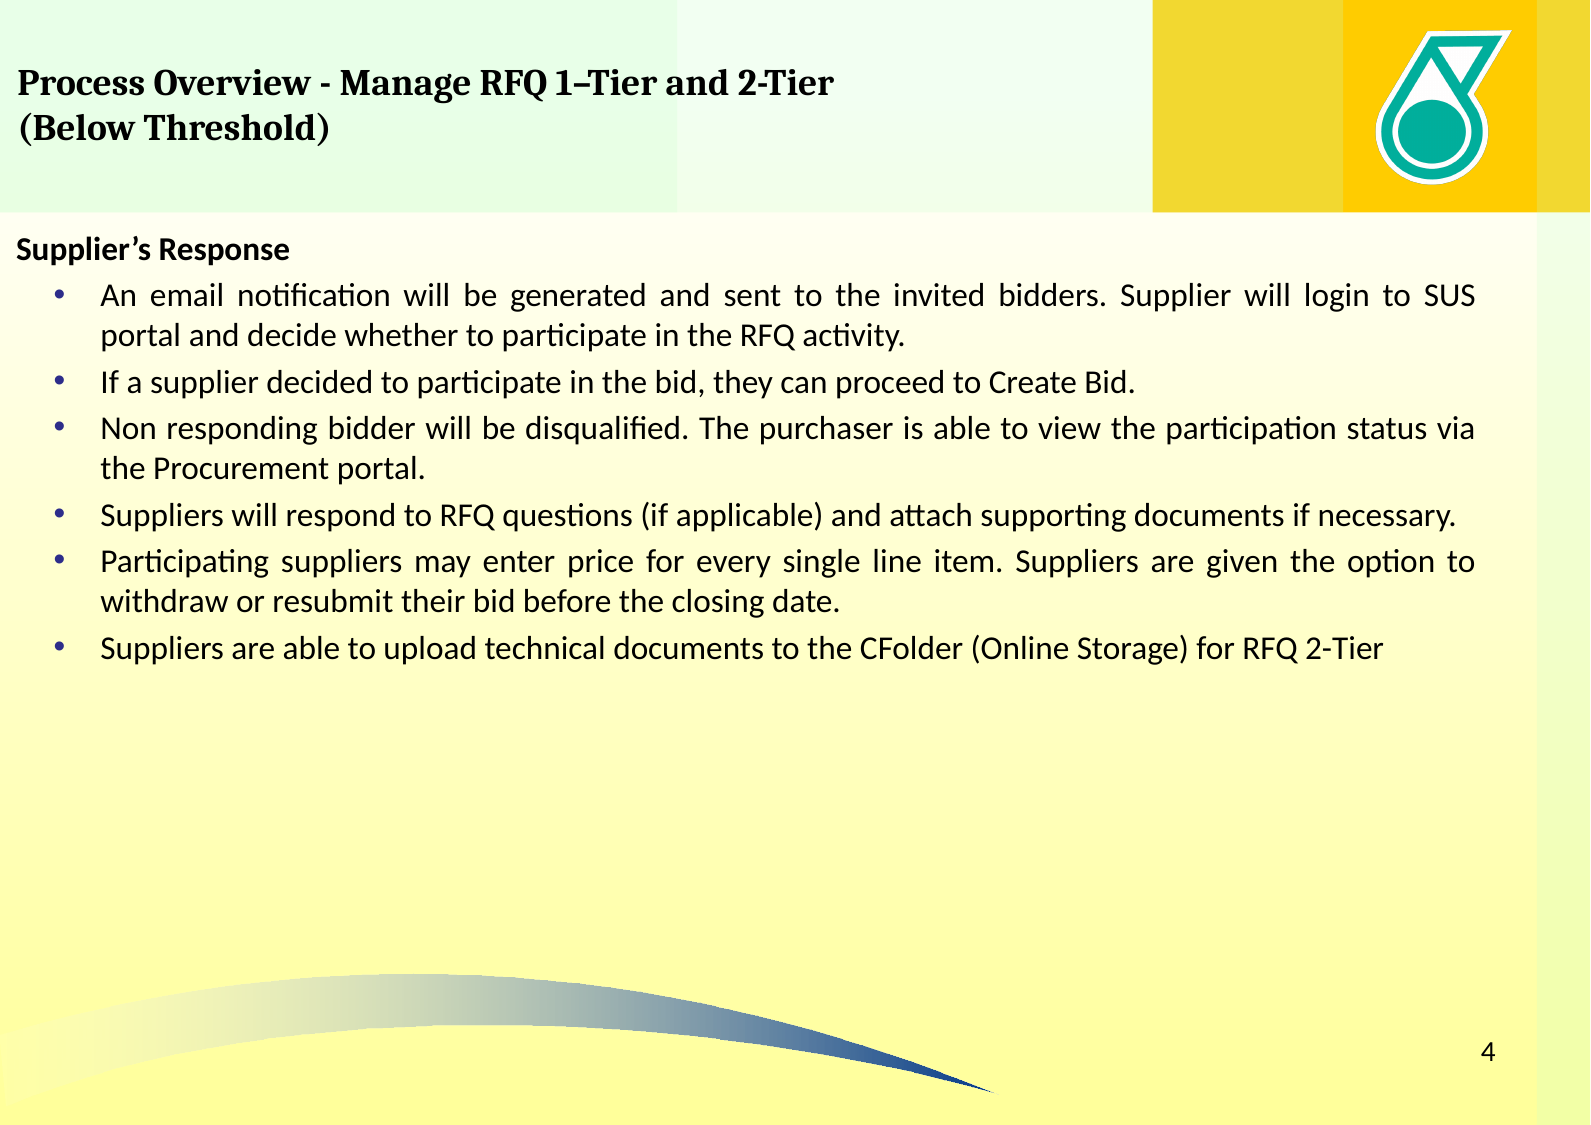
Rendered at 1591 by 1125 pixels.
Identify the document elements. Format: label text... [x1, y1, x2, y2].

text_box Process Overview - Manage RFQ 1–Tier and 2-Tier (Below Threshold) [2, 56, 1157, 150]
list Supplier’s Response An email notification will be generated and sent to the invited bidders. Supplier will login to SUS portal and decide whether to participate in the RFQ activity. If a supplier decided to participate in the bid, they can proceed to Create Bid. Non responding bidder will be disqualified. The purchaser is able to view the participation status via the Procurement portal. Suppliers will respond to RFQ questions (if applicable) and attach supporting documents if necessary. Participating suppliers may enter price for every single line item. Suppliers are given the option to withdraw or resubmit their bid before the closing date. Suppliers are able to upload technical documents to the CFolder (Online Storage) for RFQ 2-Tier [0, 219, 1494, 777]
picture [1363, 28, 1516, 186]
slide_number 4 [1139, 1024, 1511, 1103]
